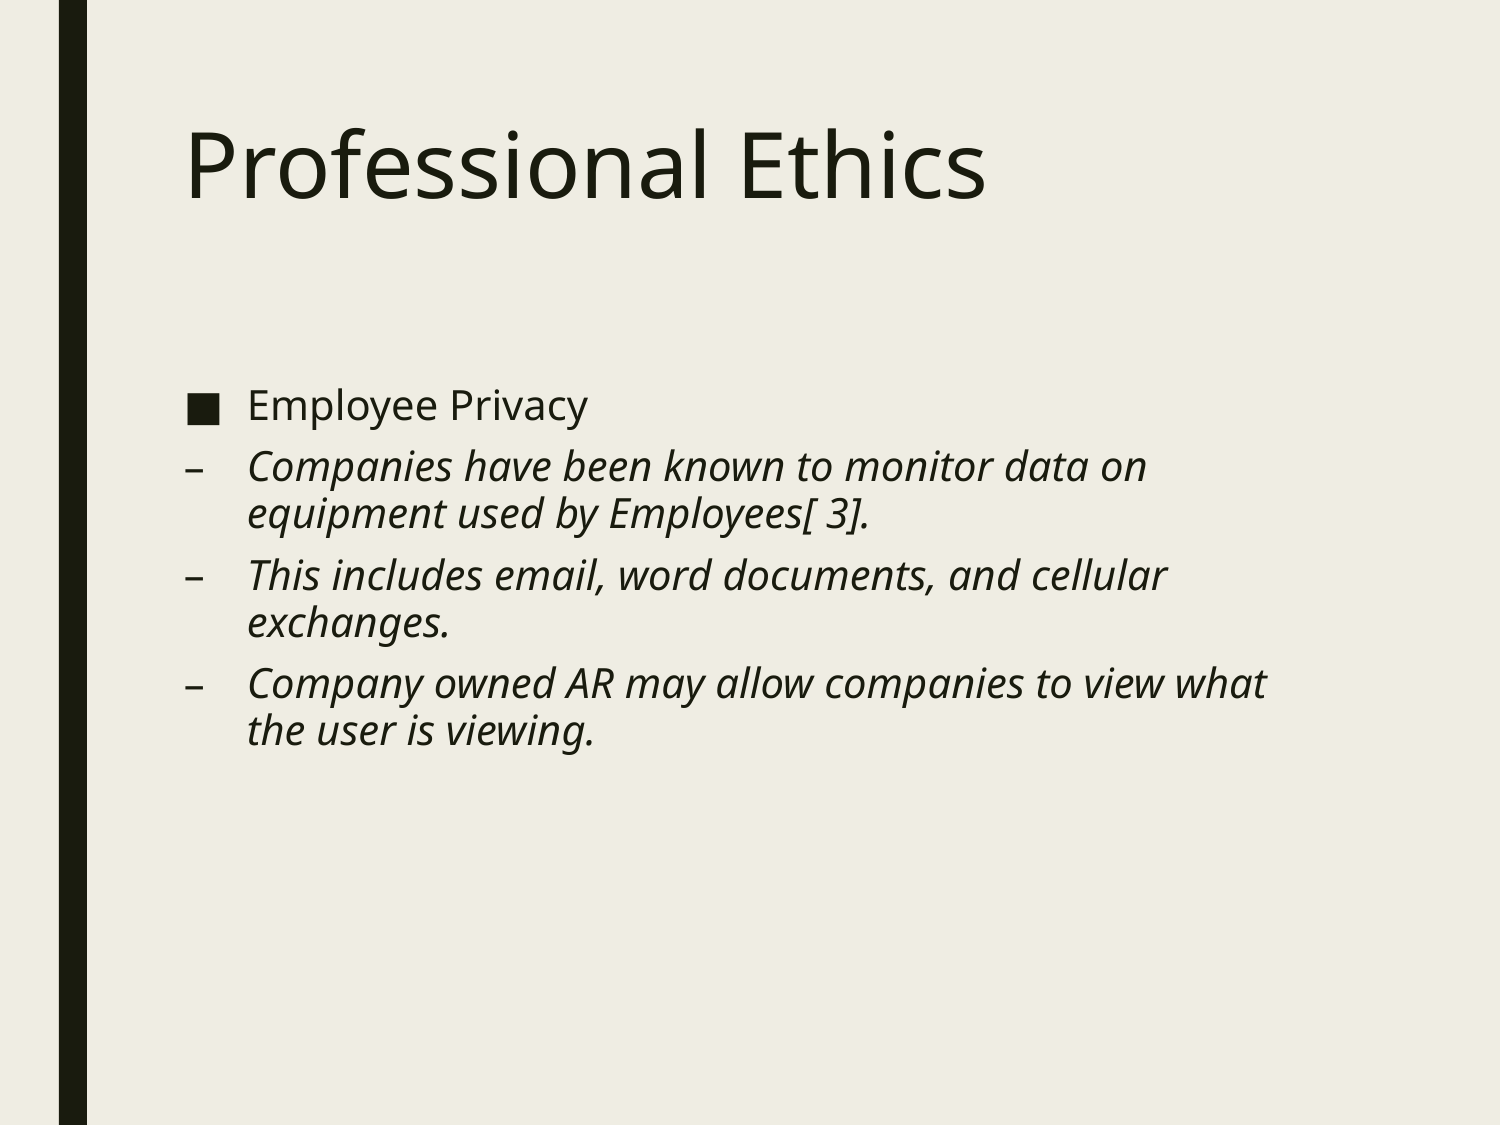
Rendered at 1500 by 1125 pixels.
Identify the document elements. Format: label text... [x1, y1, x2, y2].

list Employee Privacy Companies have been known to monitor data on equipment used by Employees[ 3]. This includes email, word documents, and cellular exchanges. Company owned AR may allow companies to view what the user is viewing. [168, 375, 1351, 963]
title Professional Ethics [168, 112, 1351, 357]
